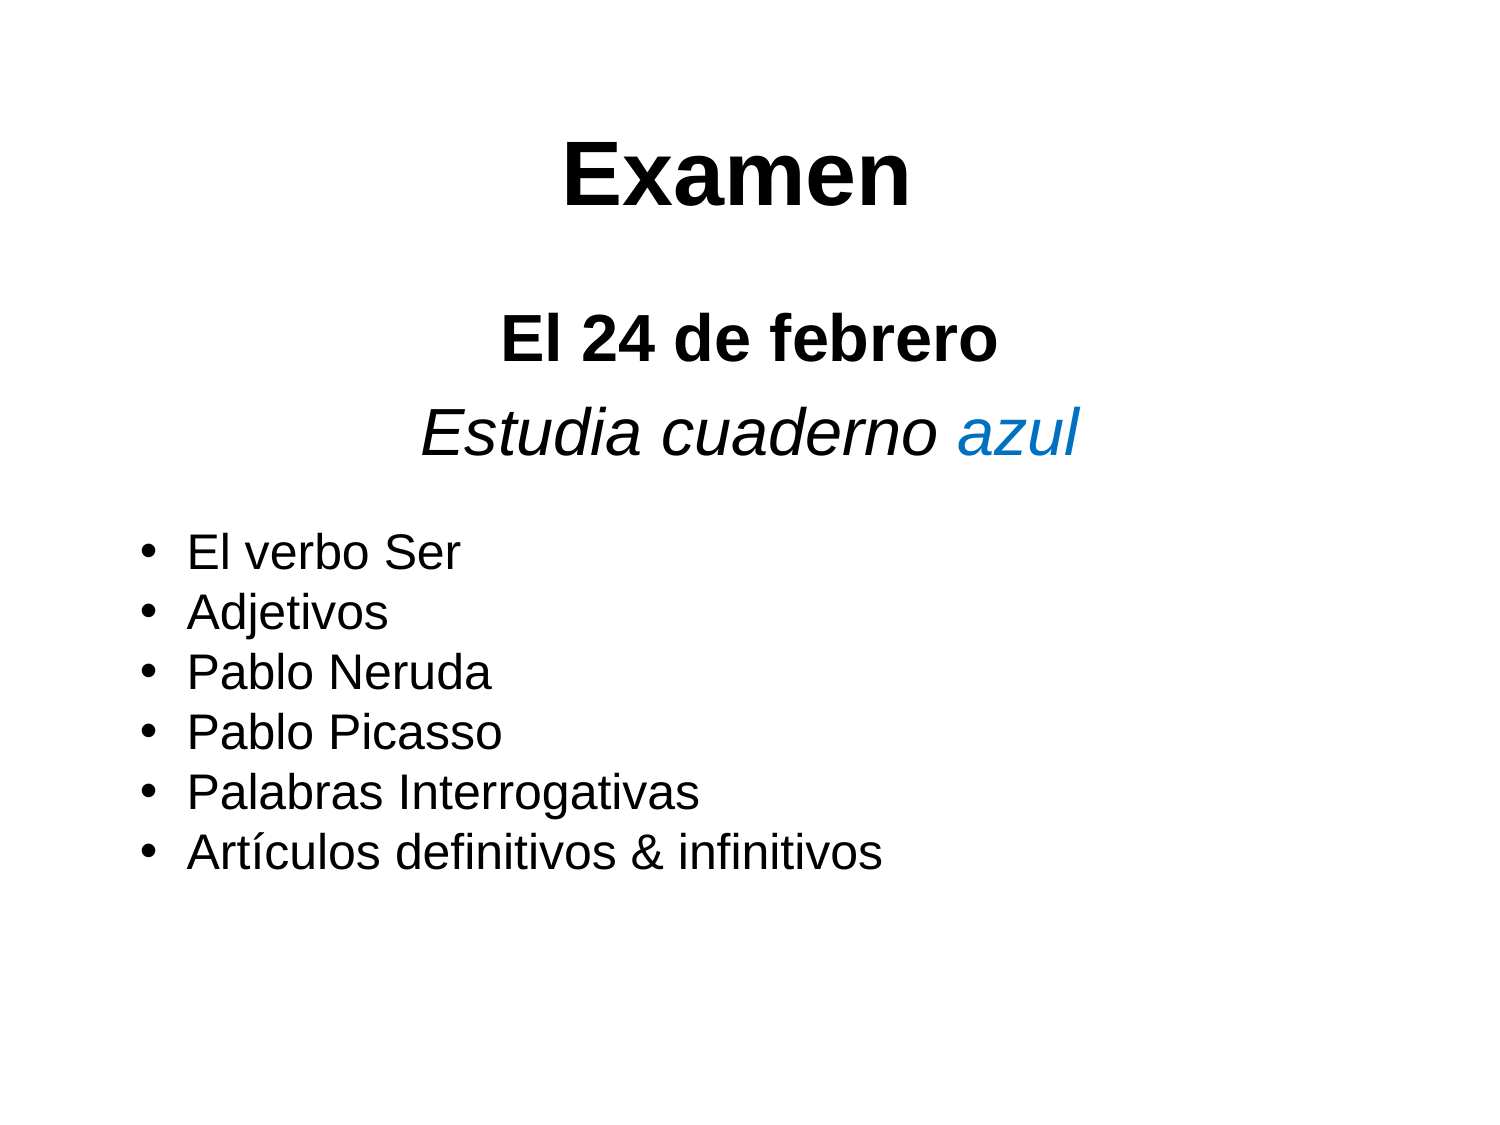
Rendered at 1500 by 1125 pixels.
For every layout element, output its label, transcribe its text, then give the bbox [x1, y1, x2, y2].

title Examen [112, 62, 1388, 275]
subtitle El 24 de febrero Estudia cuaderno azul [225, 287, 1275, 538]
text_box El verbo Ser Adjetivos Pablo Neruda Pablo Picasso Palabras Interrogativas Artículos definitivos & infinitivos [125, 512, 1225, 888]
